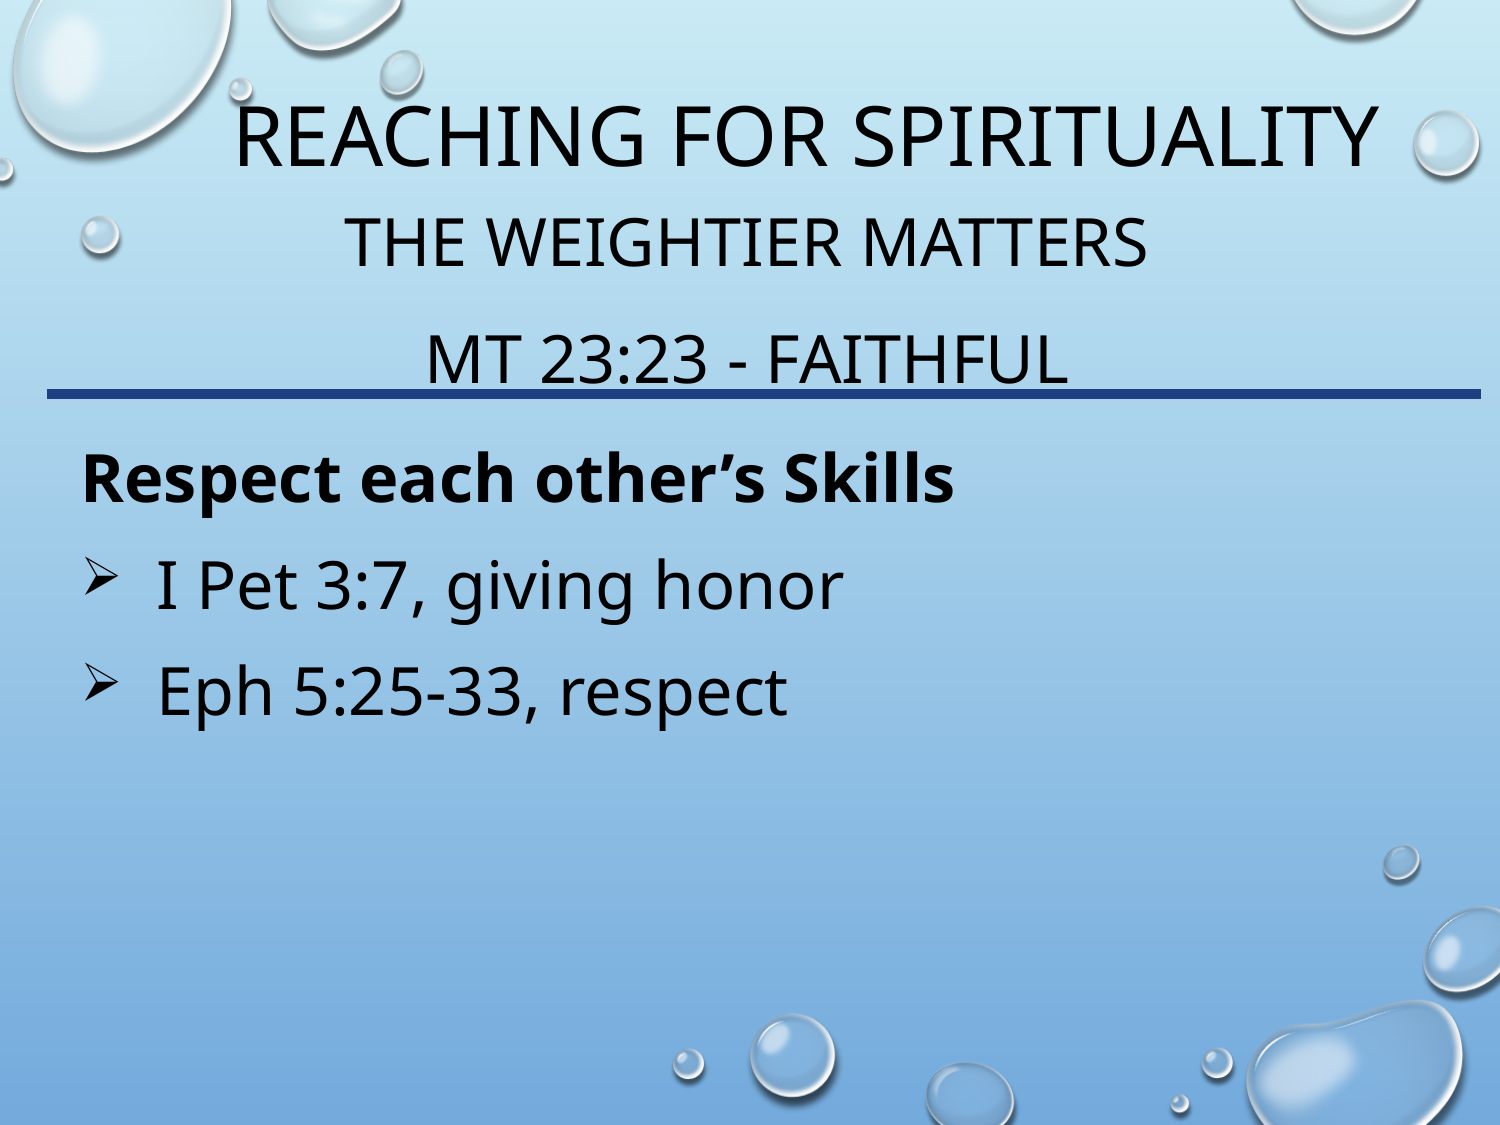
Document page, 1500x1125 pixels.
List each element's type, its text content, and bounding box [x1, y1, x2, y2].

list Respect each other’s Skills I Pet 3:7, giving honor Eph 5:25-33, respect [65, 412, 1444, 1107]
title Reaching for spirituality [168, 82, 1444, 197]
picture [0, 0, 1500, 1125]
list The Weightier matters Mt 23:23 - Faithful [200, 215, 1294, 366]
